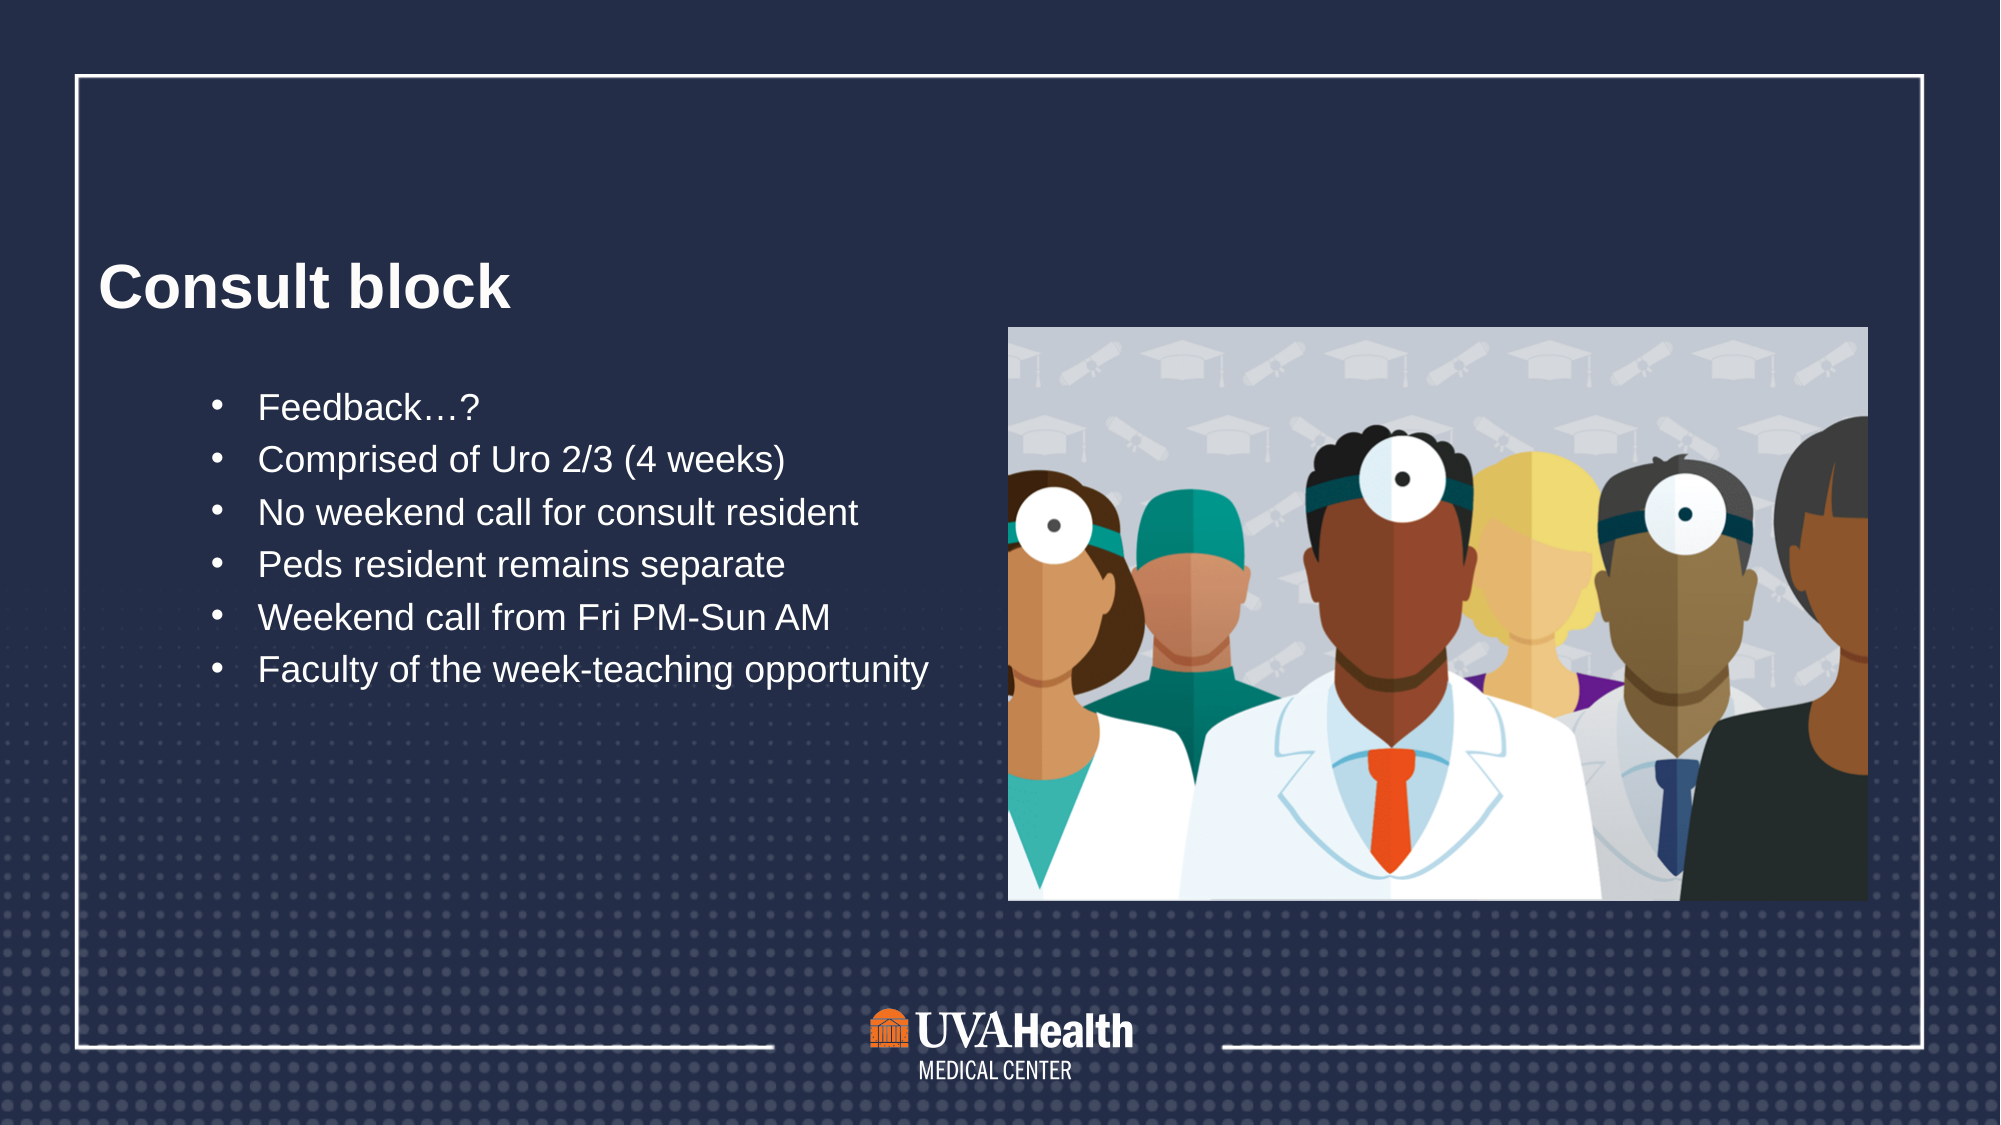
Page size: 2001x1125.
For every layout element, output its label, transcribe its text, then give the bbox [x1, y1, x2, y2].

list Feedback…? Comprised of Uro 2/3 (4 weeks) No weekend call for consult resident Peds resident remains separate Weekend call from Fri PM-Sun AM Faculty of the week-teaching opportunity [83, 375, 975, 1022]
picture [0, 74, 2000, 1125]
title Consult block [83, 165, 1900, 353]
